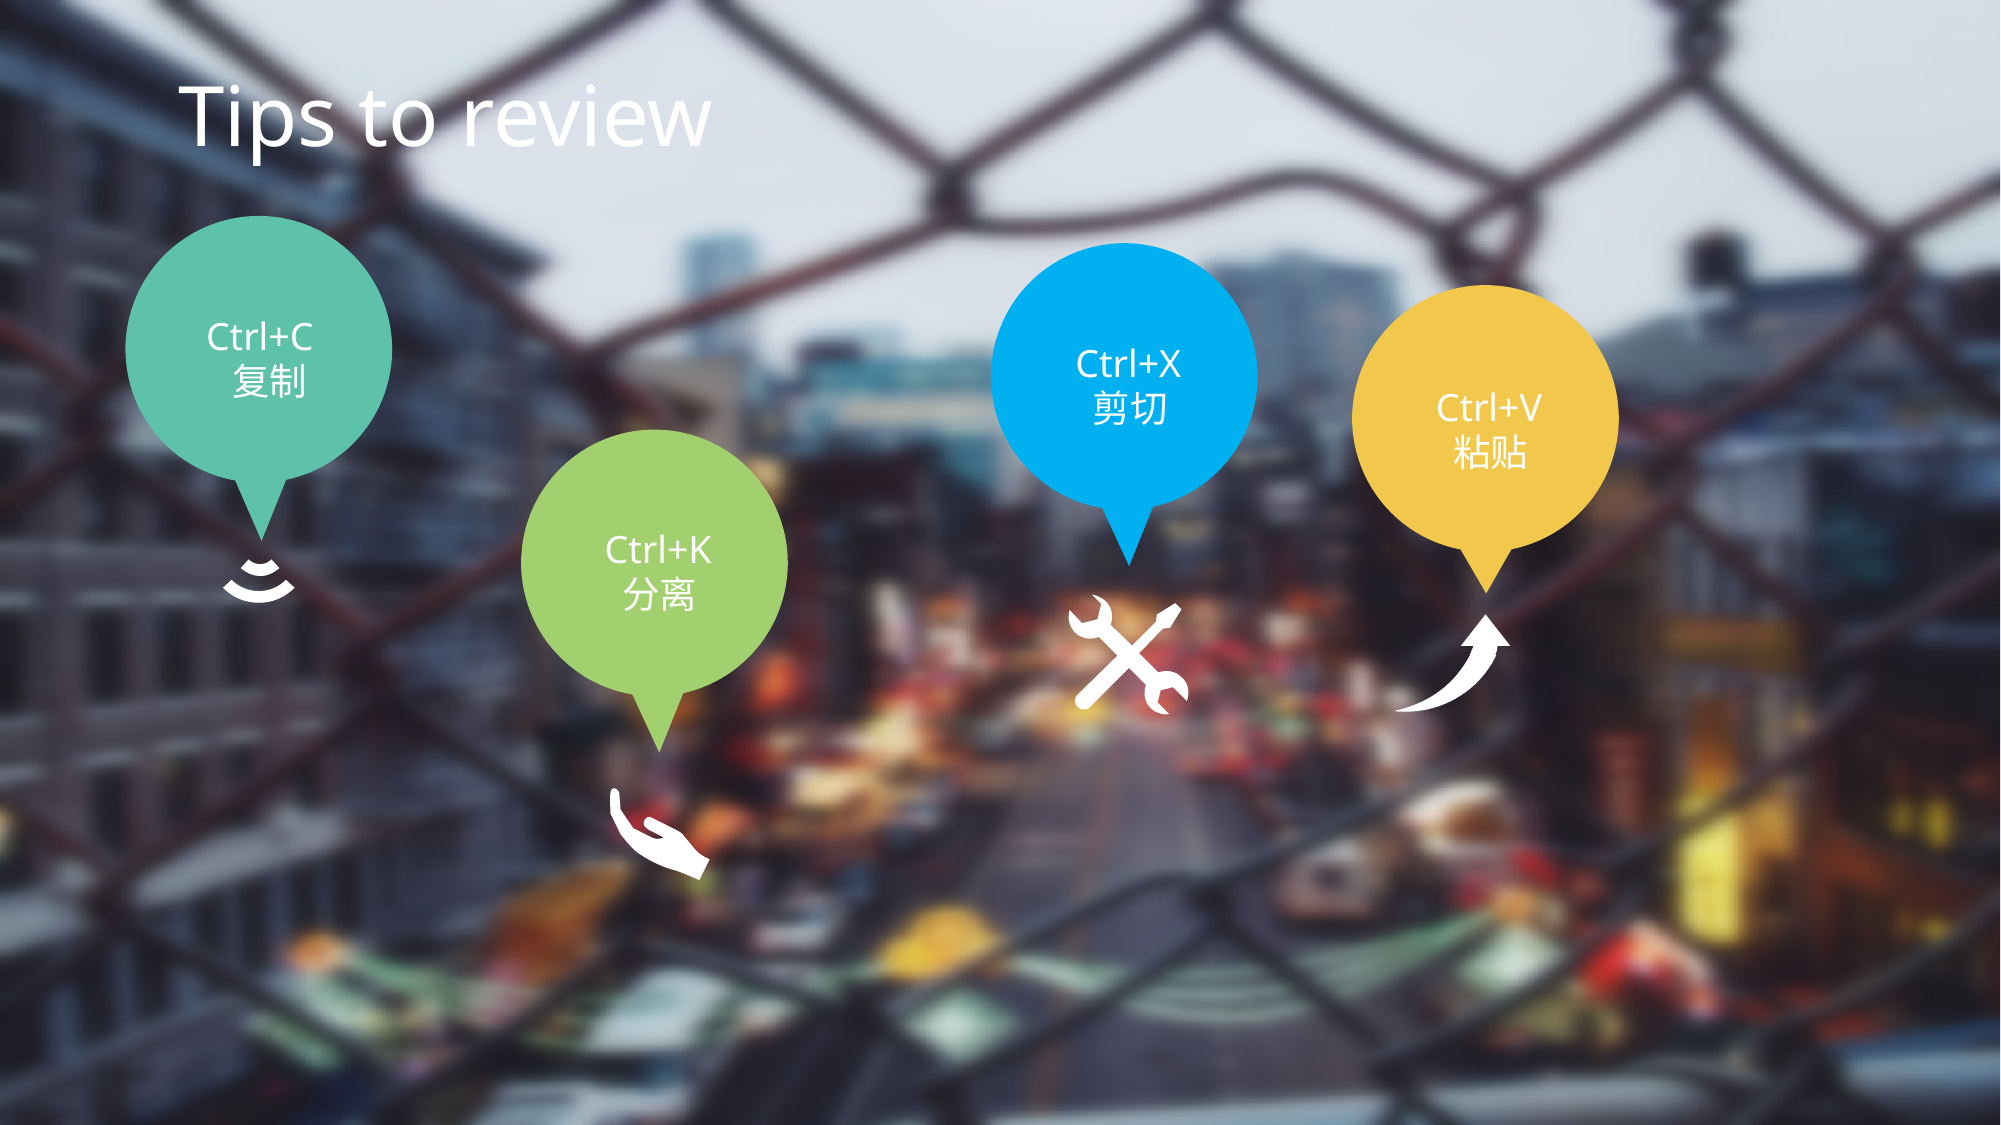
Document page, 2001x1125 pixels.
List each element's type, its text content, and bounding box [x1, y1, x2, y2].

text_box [990, 242, 1258, 511]
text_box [1351, 284, 1620, 553]
text_box [1460, 614, 1511, 655]
text_box [610, 788, 710, 881]
text_box [240, 559, 280, 577]
picture [0, 0, 2001, 1125]
text_box [1068, 594, 1189, 715]
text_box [125, 215, 393, 483]
text_box [222, 579, 295, 603]
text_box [520, 429, 789, 697]
text_box [1394, 654, 1497, 712]
text_box Tips to review [163, 55, 729, 171]
